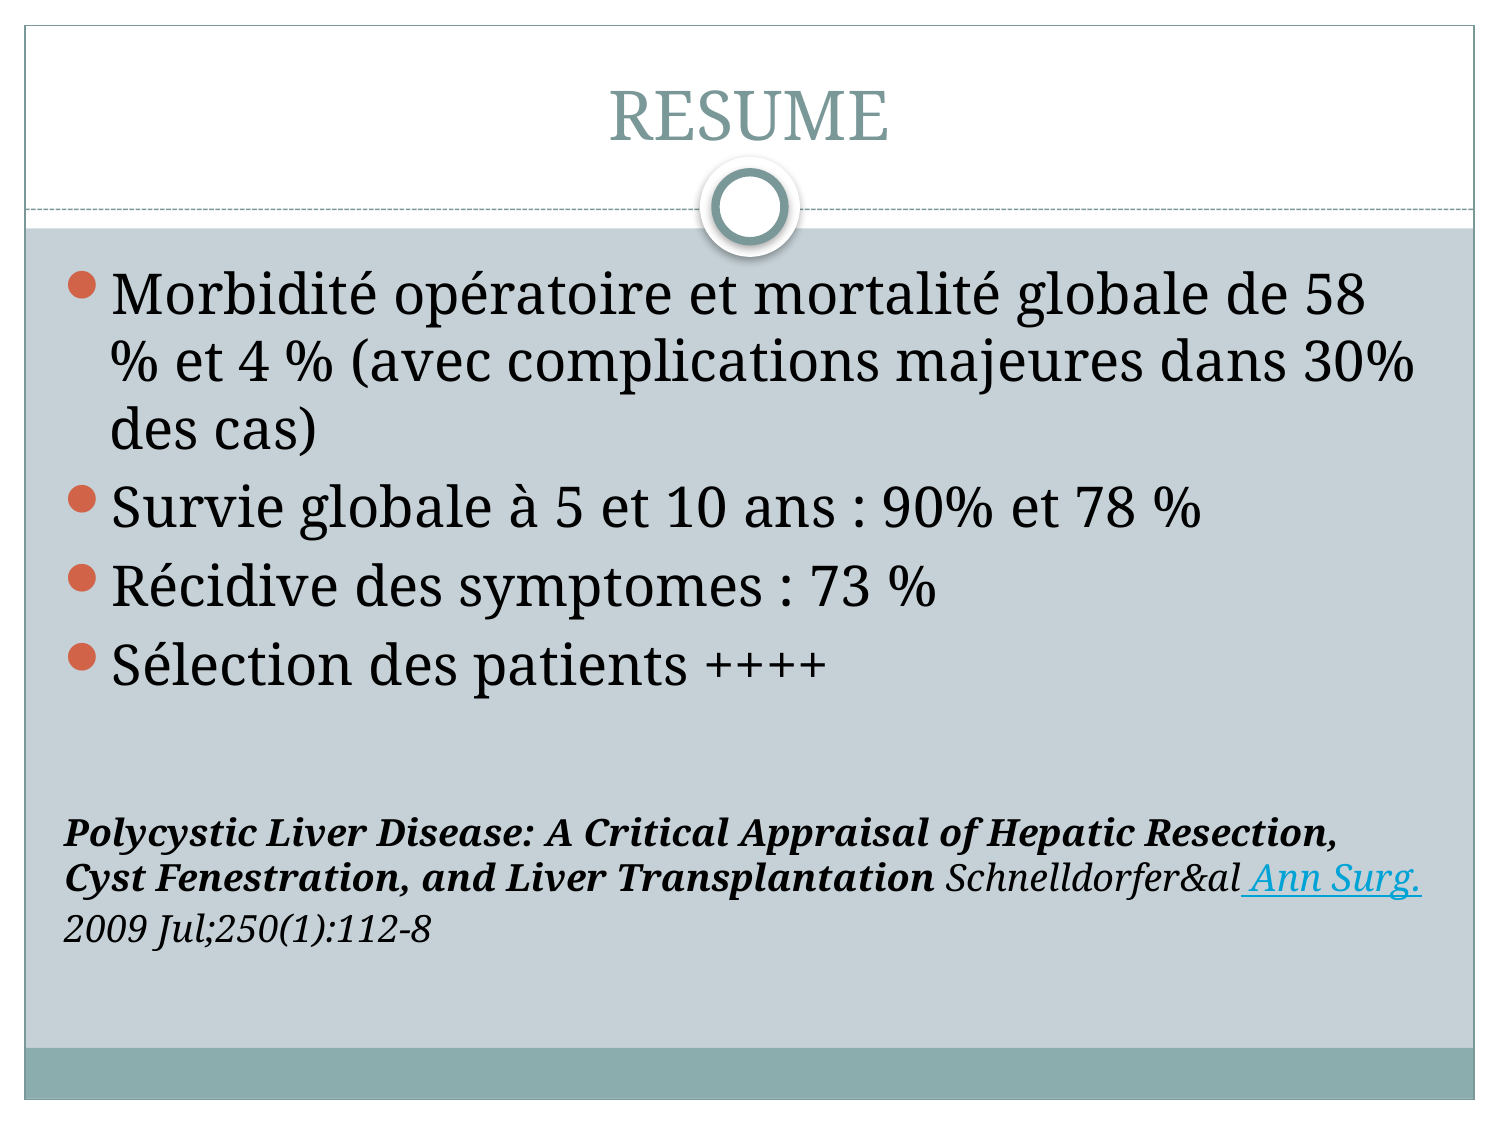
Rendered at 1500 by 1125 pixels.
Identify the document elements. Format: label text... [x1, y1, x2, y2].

title RESUME [49, 37, 1450, 162]
list Morbidité opératoire et mortalité globale de 58 % et 4 % (avec complications majeures dans 30% des cas) Survie globale à 5 et 10 ans : 90% et 78 % Récidive des symptomes : 73 % Sélection des patients ++++ Polycystic Liver Disease: A Critical Appraisal of Hepatic Resection, Cyst Fenestration, and Liver Transplantation Schnelldorfer&al Ann Surg. 2009 Jul;250(1):112-8 [49, 250, 1445, 1001]
